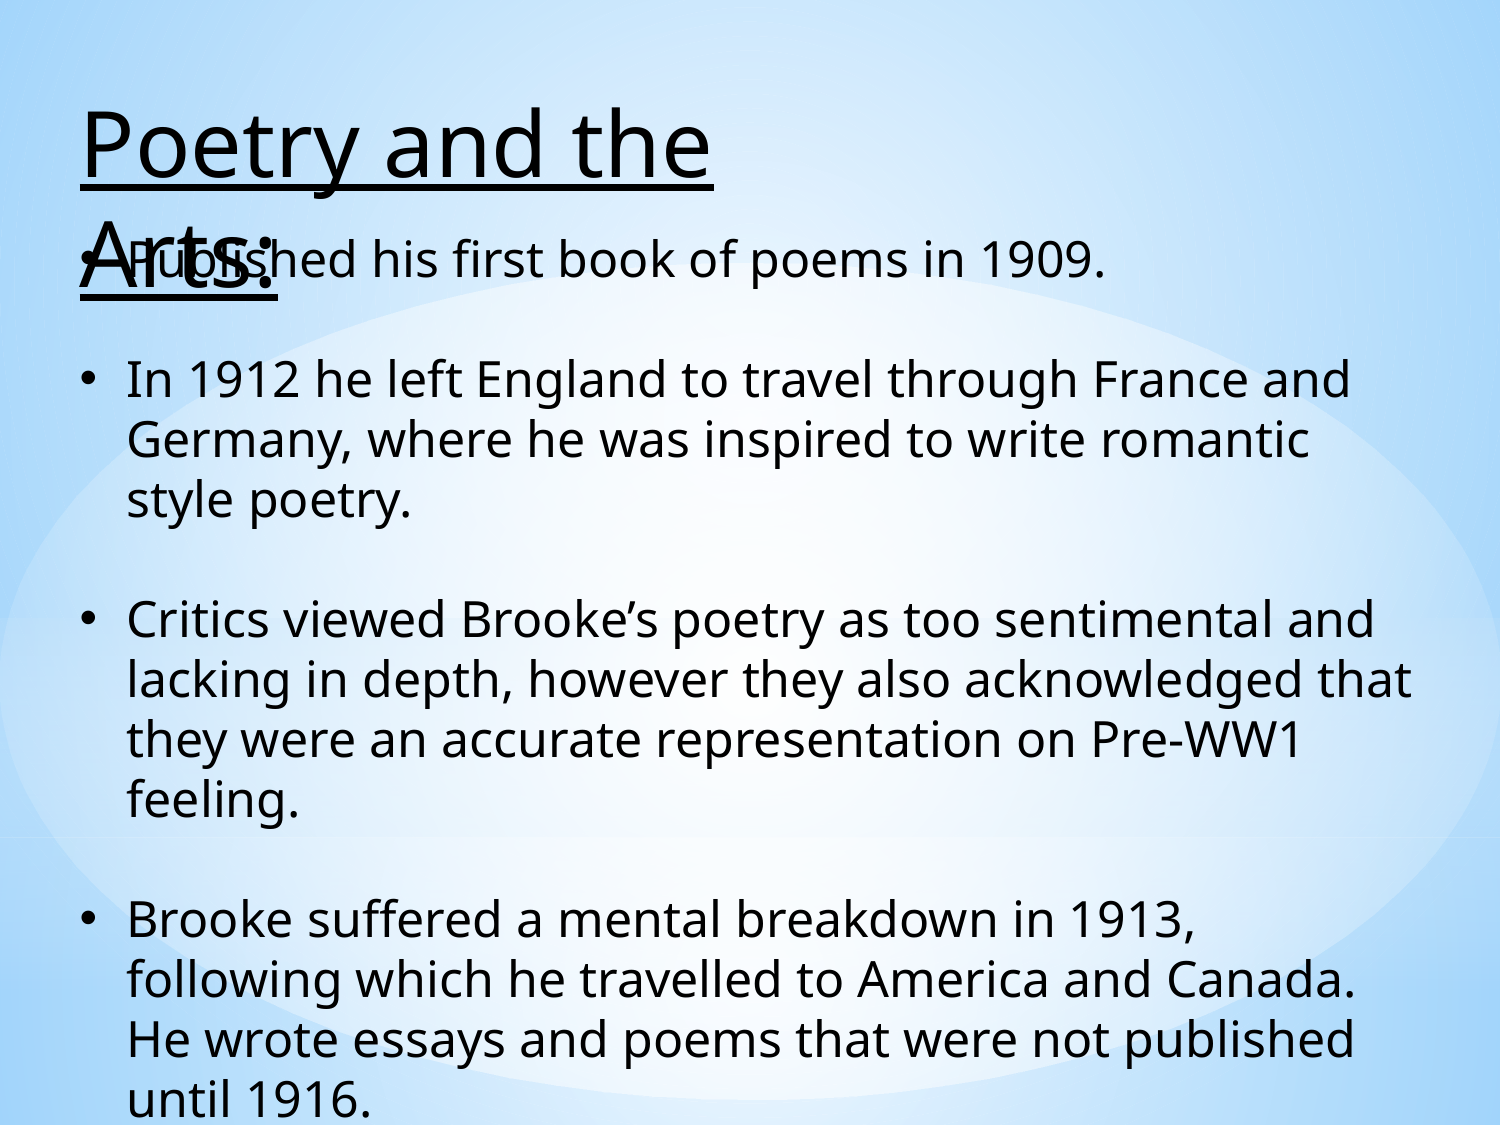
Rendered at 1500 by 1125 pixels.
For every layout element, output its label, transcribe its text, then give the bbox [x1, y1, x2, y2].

text_box Published his first book of poems in 1909. In 1912 he left England to travel through France and Germany, where he was inspired to write romantic style poetry. Critics viewed Brooke’s poetry as too sentimental and lacking in depth, however they also acknowledged that they were an accurate representation on Pre-WW1 feeling. Brooke suffered a mental breakdown in 1913, following which he travelled to America and Canada. He wrote essays and poems that were not published until 1916. [64, 219, 1436, 1125]
text_box Poetry and the Arts: [64, 78, 916, 219]
